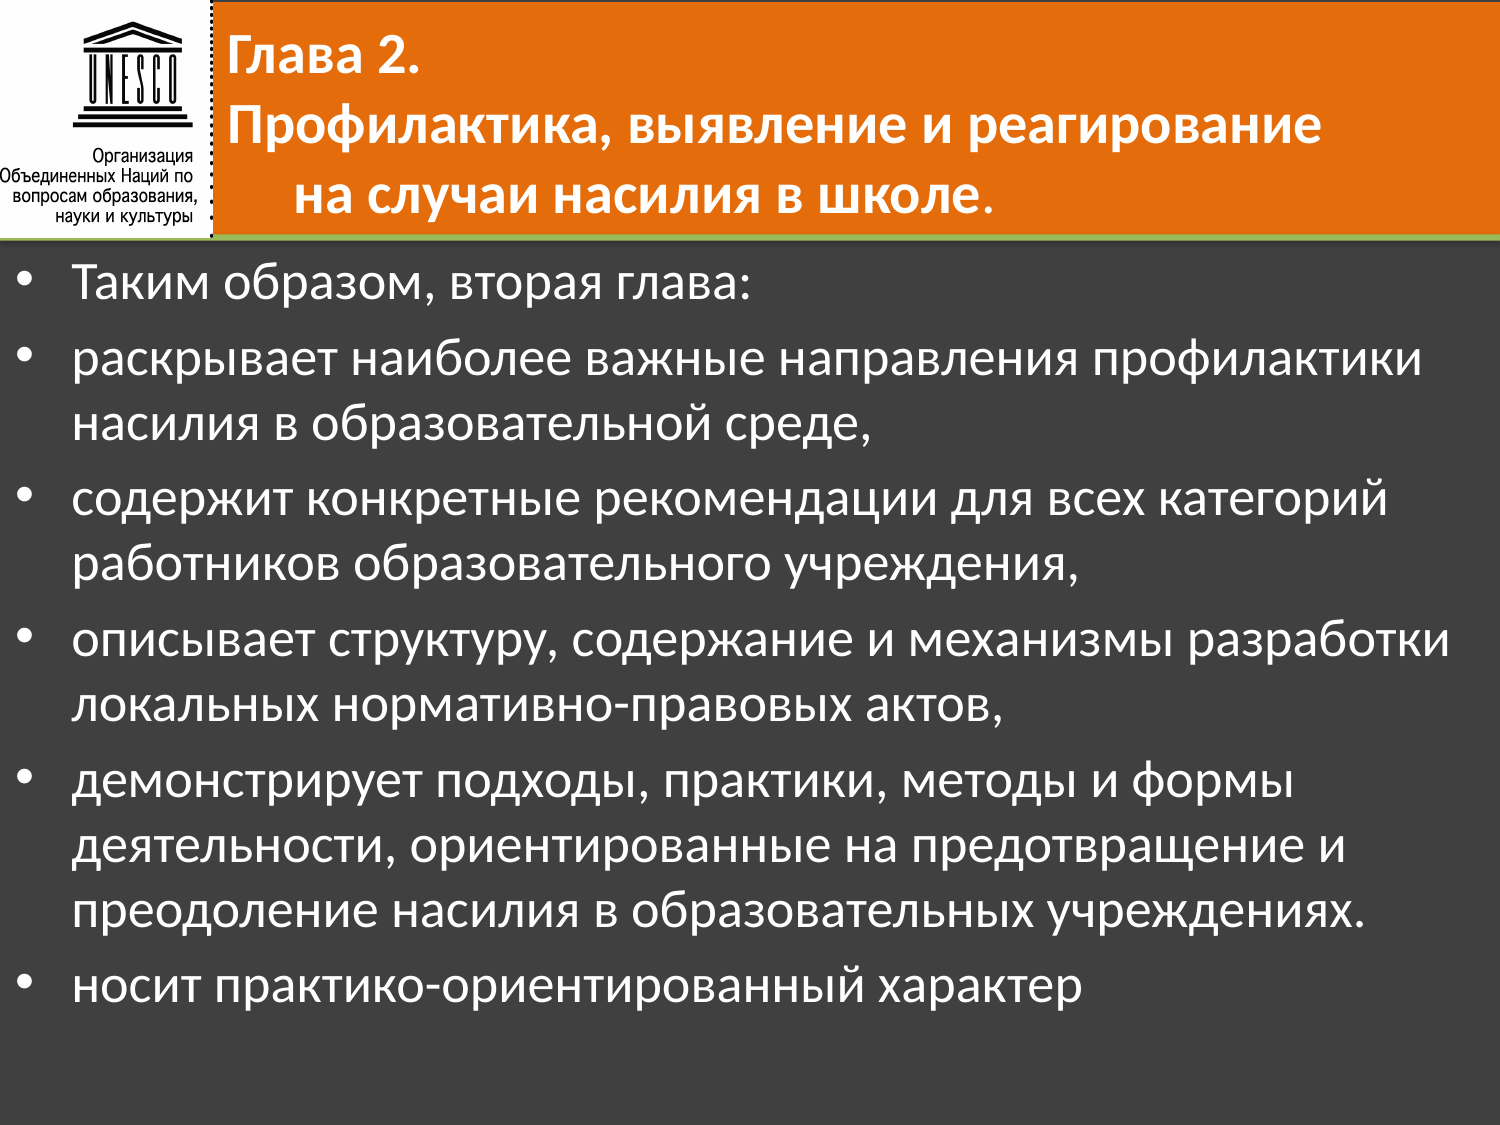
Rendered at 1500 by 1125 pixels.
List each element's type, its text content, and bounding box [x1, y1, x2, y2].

list Таким образом, вторая глава: раскрывает наиболее важные направления профилактики насилия в образовательной среде, содержит конкретные рекомендации для всех категорий работников образовательного учреждения, описывает структуру, содержание и механизмы разработки локальных нормативно-правовых актов, демонстрирует подходы, практики, методы и формы деятельности, ориентированные на предотвращение и преодоление насилия в образовательных учреждениях. носит практико-ориентированный характер [0, 247, 1500, 1075]
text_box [0, 0, 1500, 238]
